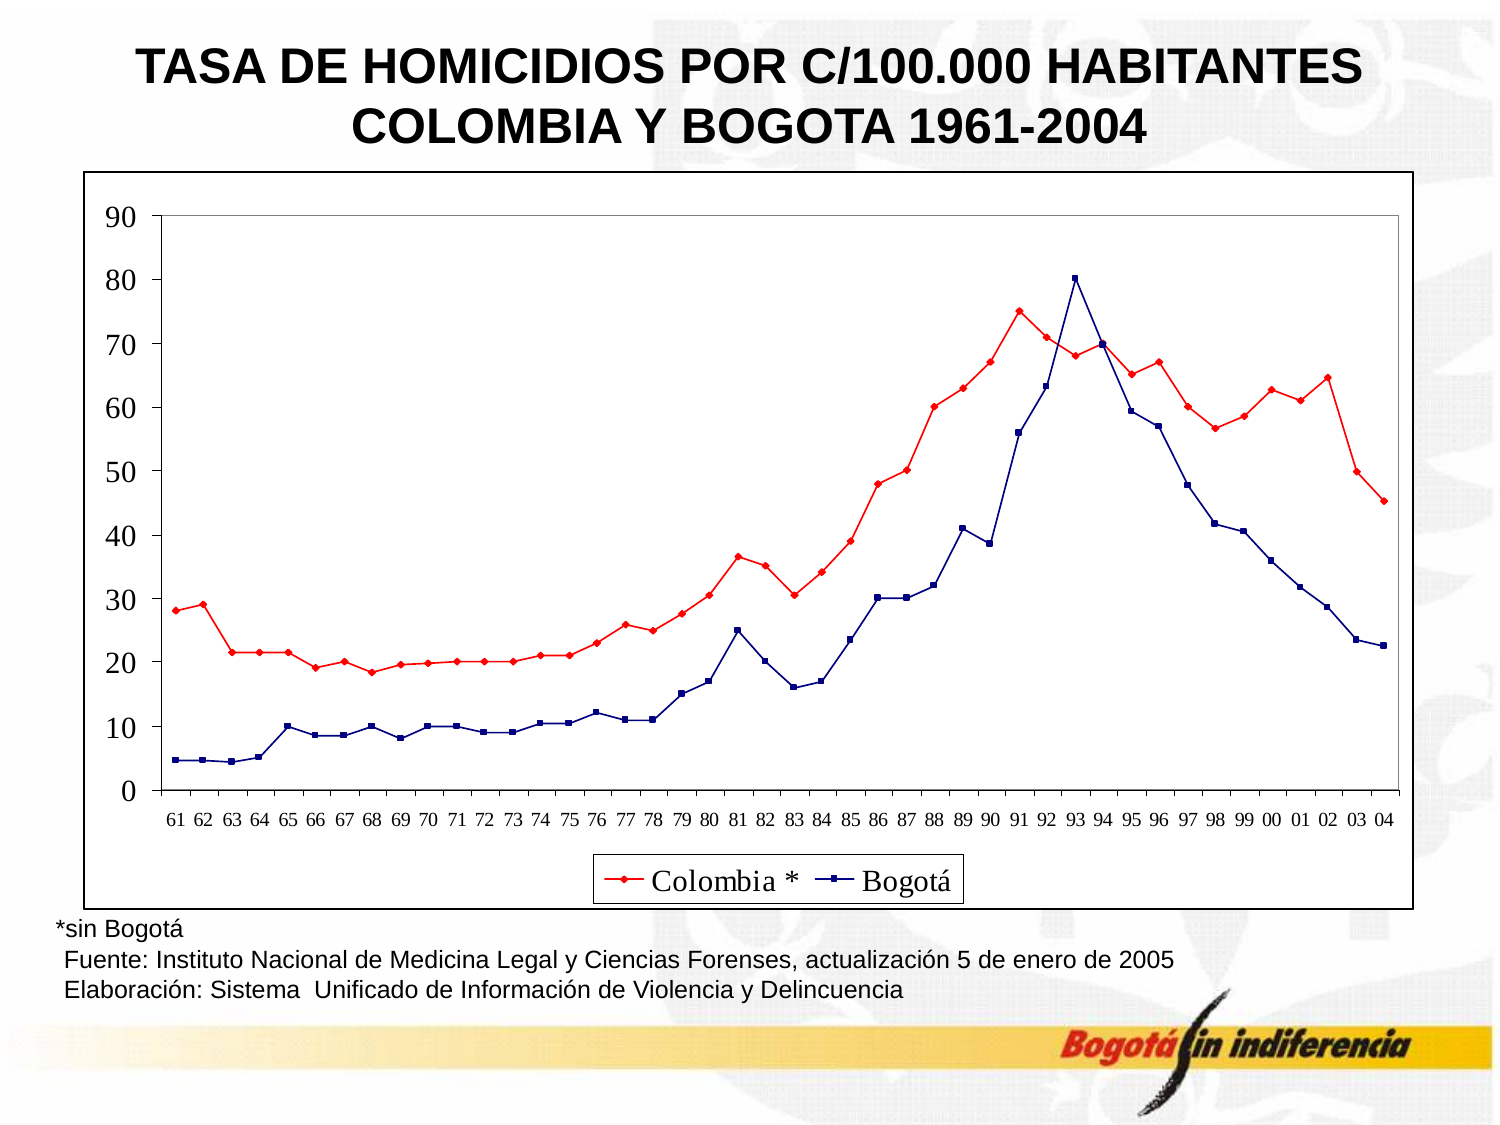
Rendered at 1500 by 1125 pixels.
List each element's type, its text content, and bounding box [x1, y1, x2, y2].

text_box Fuente: Instituto Nacional de Medicina Legal y Ciencias Forenses, actualización 5 de enero de 2005 Elaboración: Sistema Unificado de Información de Violencia y Delincuencia [49, 936, 1200, 1011]
text_box TASA DE HOMICIDIOS POR C/100.000 HABITANTES COLOMBIA Y BOGOTA 1961-2004 [74, 0, 1425, 164]
picture [0, 12, 1500, 1125]
text_box *sin Bogotá [40, 904, 199, 950]
